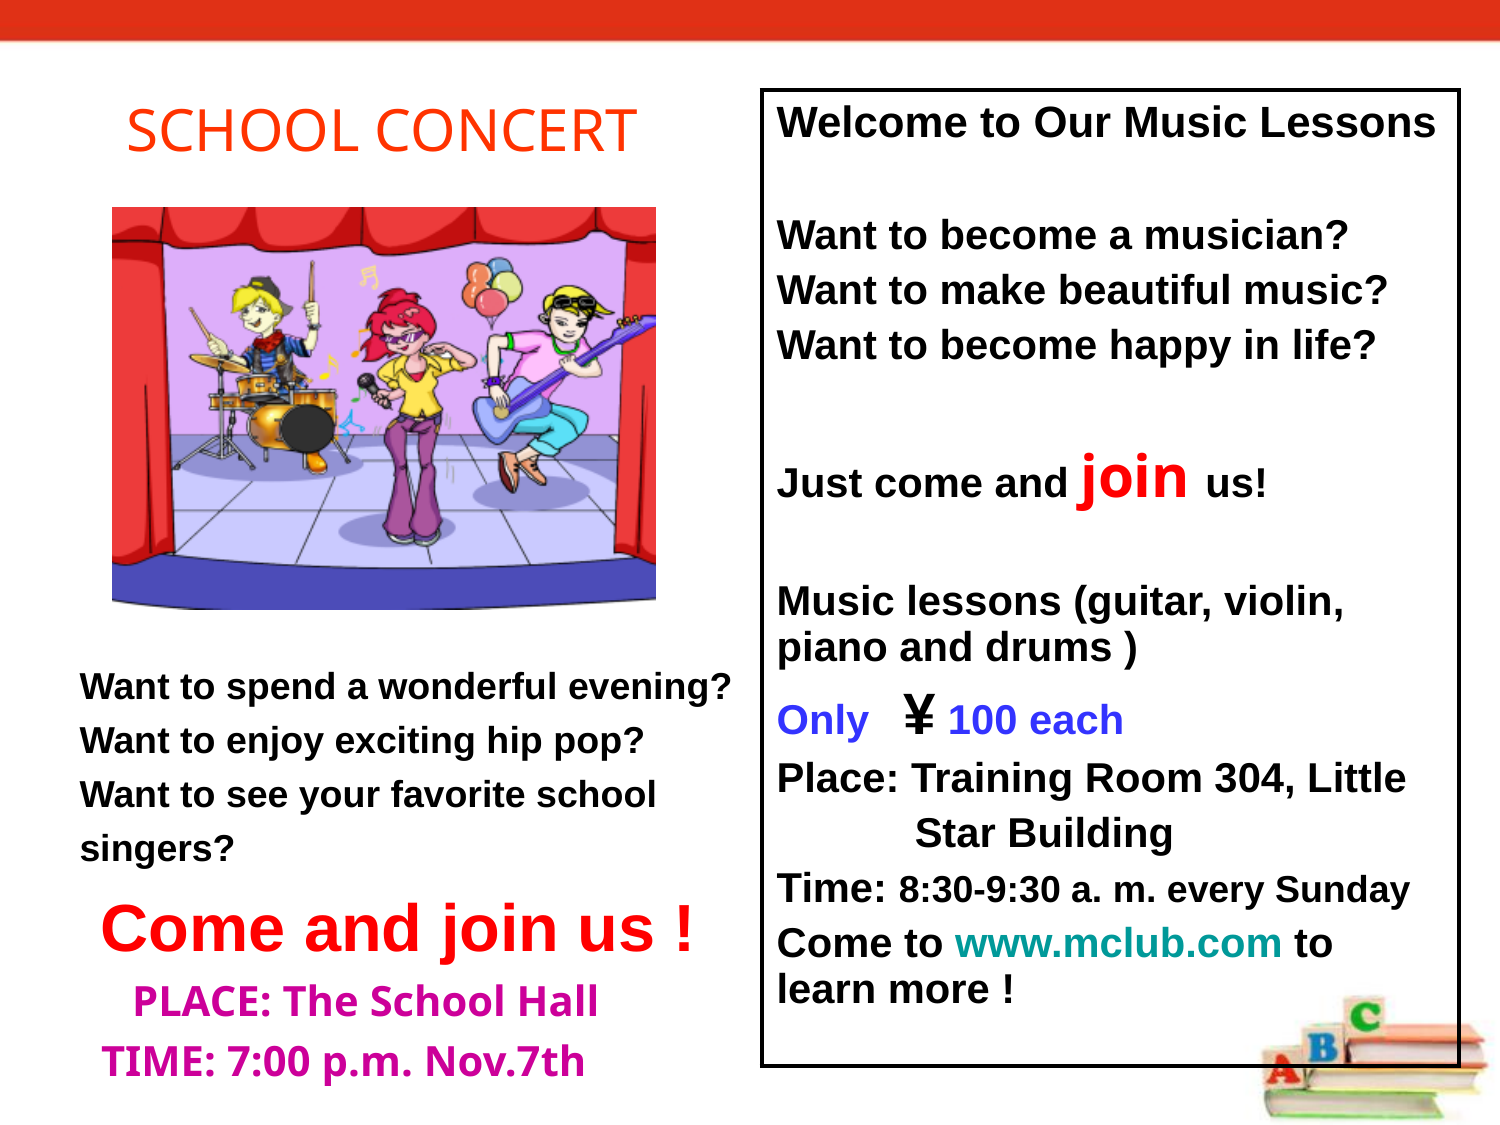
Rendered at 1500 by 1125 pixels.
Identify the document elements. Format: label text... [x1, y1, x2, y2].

picture [0, 0, 1500, 1125]
text_box Want to spend a wonderful evening? Want to enjoy exciting hip pop? Want to see your favorite school singers? Come and join us ! PLACE: The School Hall TIME: 7:00 p.m. Nov.7th [64, 645, 786, 1092]
table_header Welcome to Our Music Lessons Want to become a musician? Want to make beautiful music? Want to become happy in life? Just come and join us! Music lessons (guitar, violin, piano and drums ) Only ¥ 100 each Place: Training Room 304, Little Star Building Time: 8:30-9:30 a. m. every Sunday Come to www.mclub.com to learn more ! [764, 92, 1457, 1064]
text_box SCHOOL CONCERT [111, 86, 654, 171]
